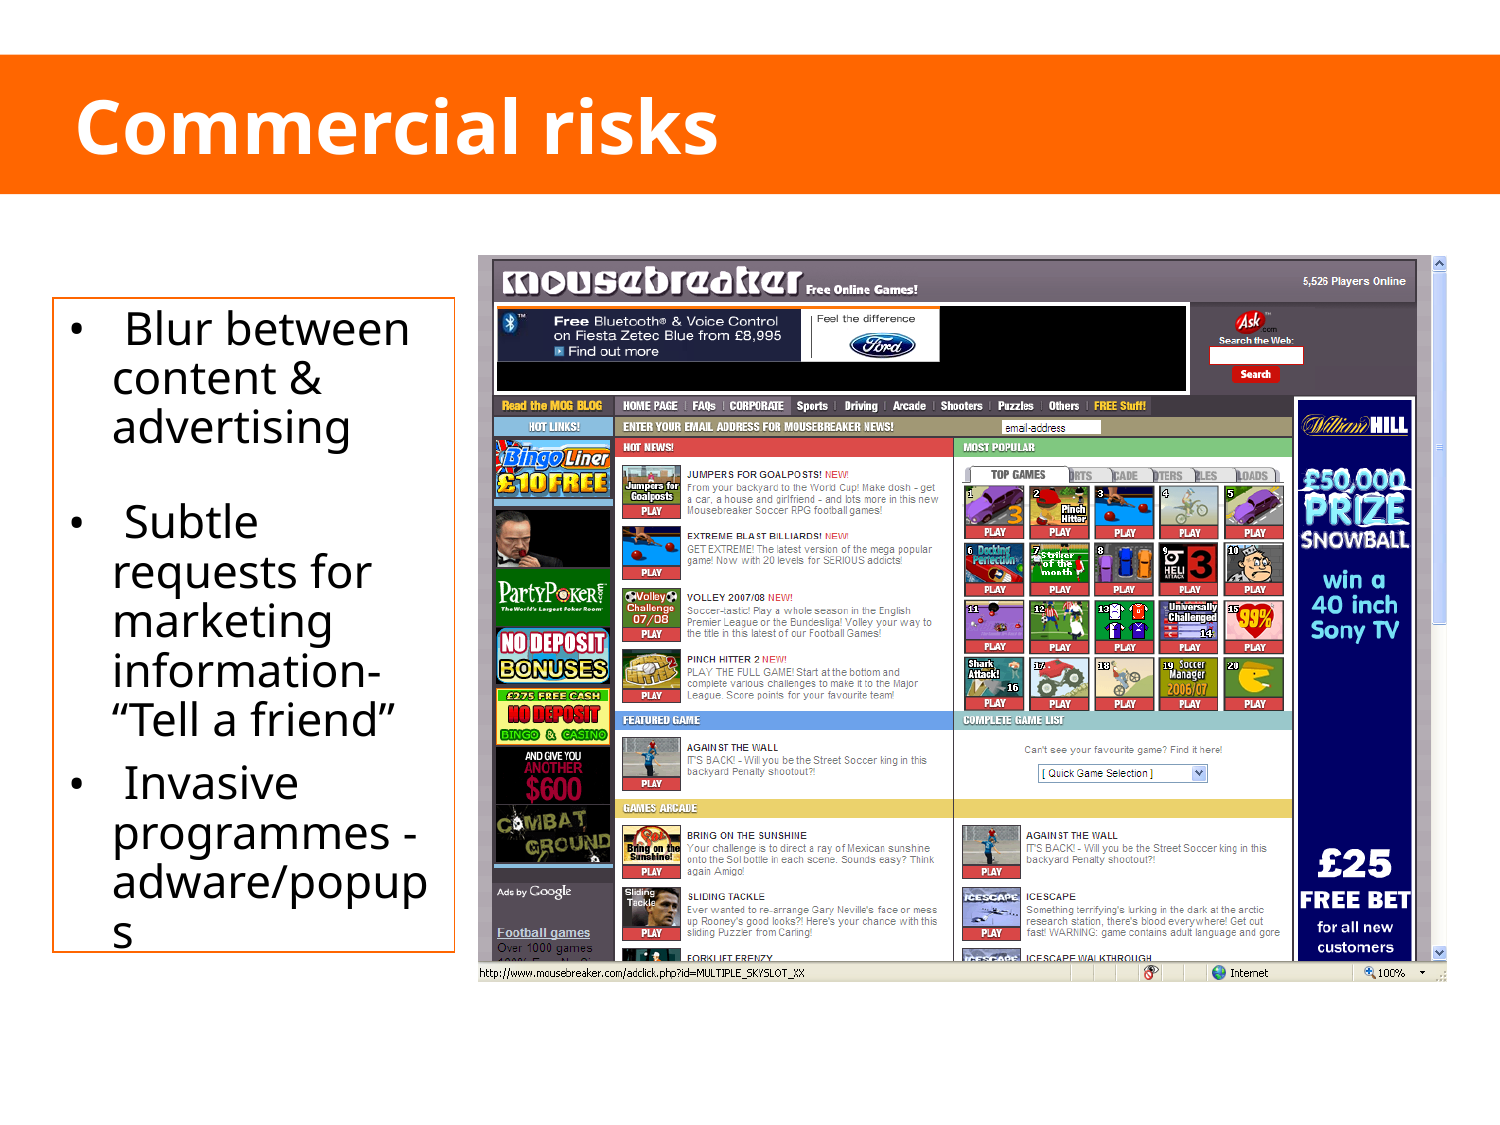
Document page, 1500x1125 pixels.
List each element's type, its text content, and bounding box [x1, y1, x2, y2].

text_box Blur between content & advertising Subtle requests for marketing information- “Tell a friend” Invasive programmes - adware/popups [53, 297, 455, 953]
title Commercial risks [0, 54, 1500, 195]
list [478, 255, 1448, 982]
